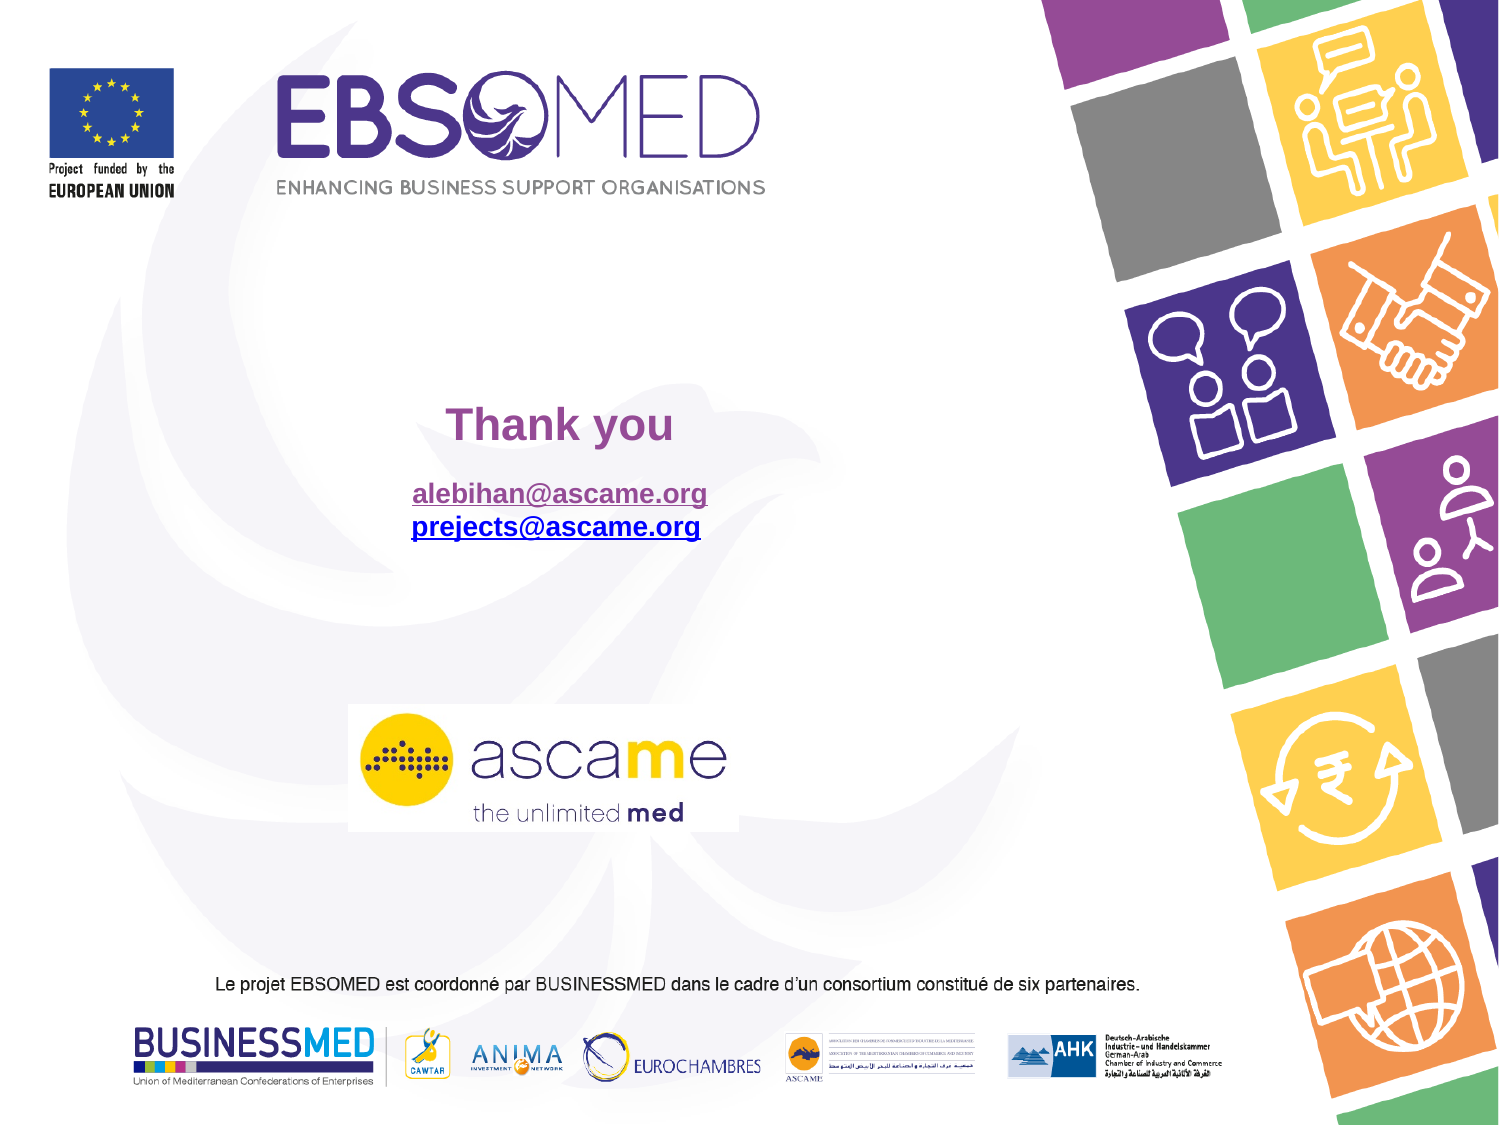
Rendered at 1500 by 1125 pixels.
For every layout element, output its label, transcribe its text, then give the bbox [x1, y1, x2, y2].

title Thank you alebihan@ascame.org prejects@ascame.org [93, 386, 1027, 551]
picture [0, 0, 1500, 1125]
